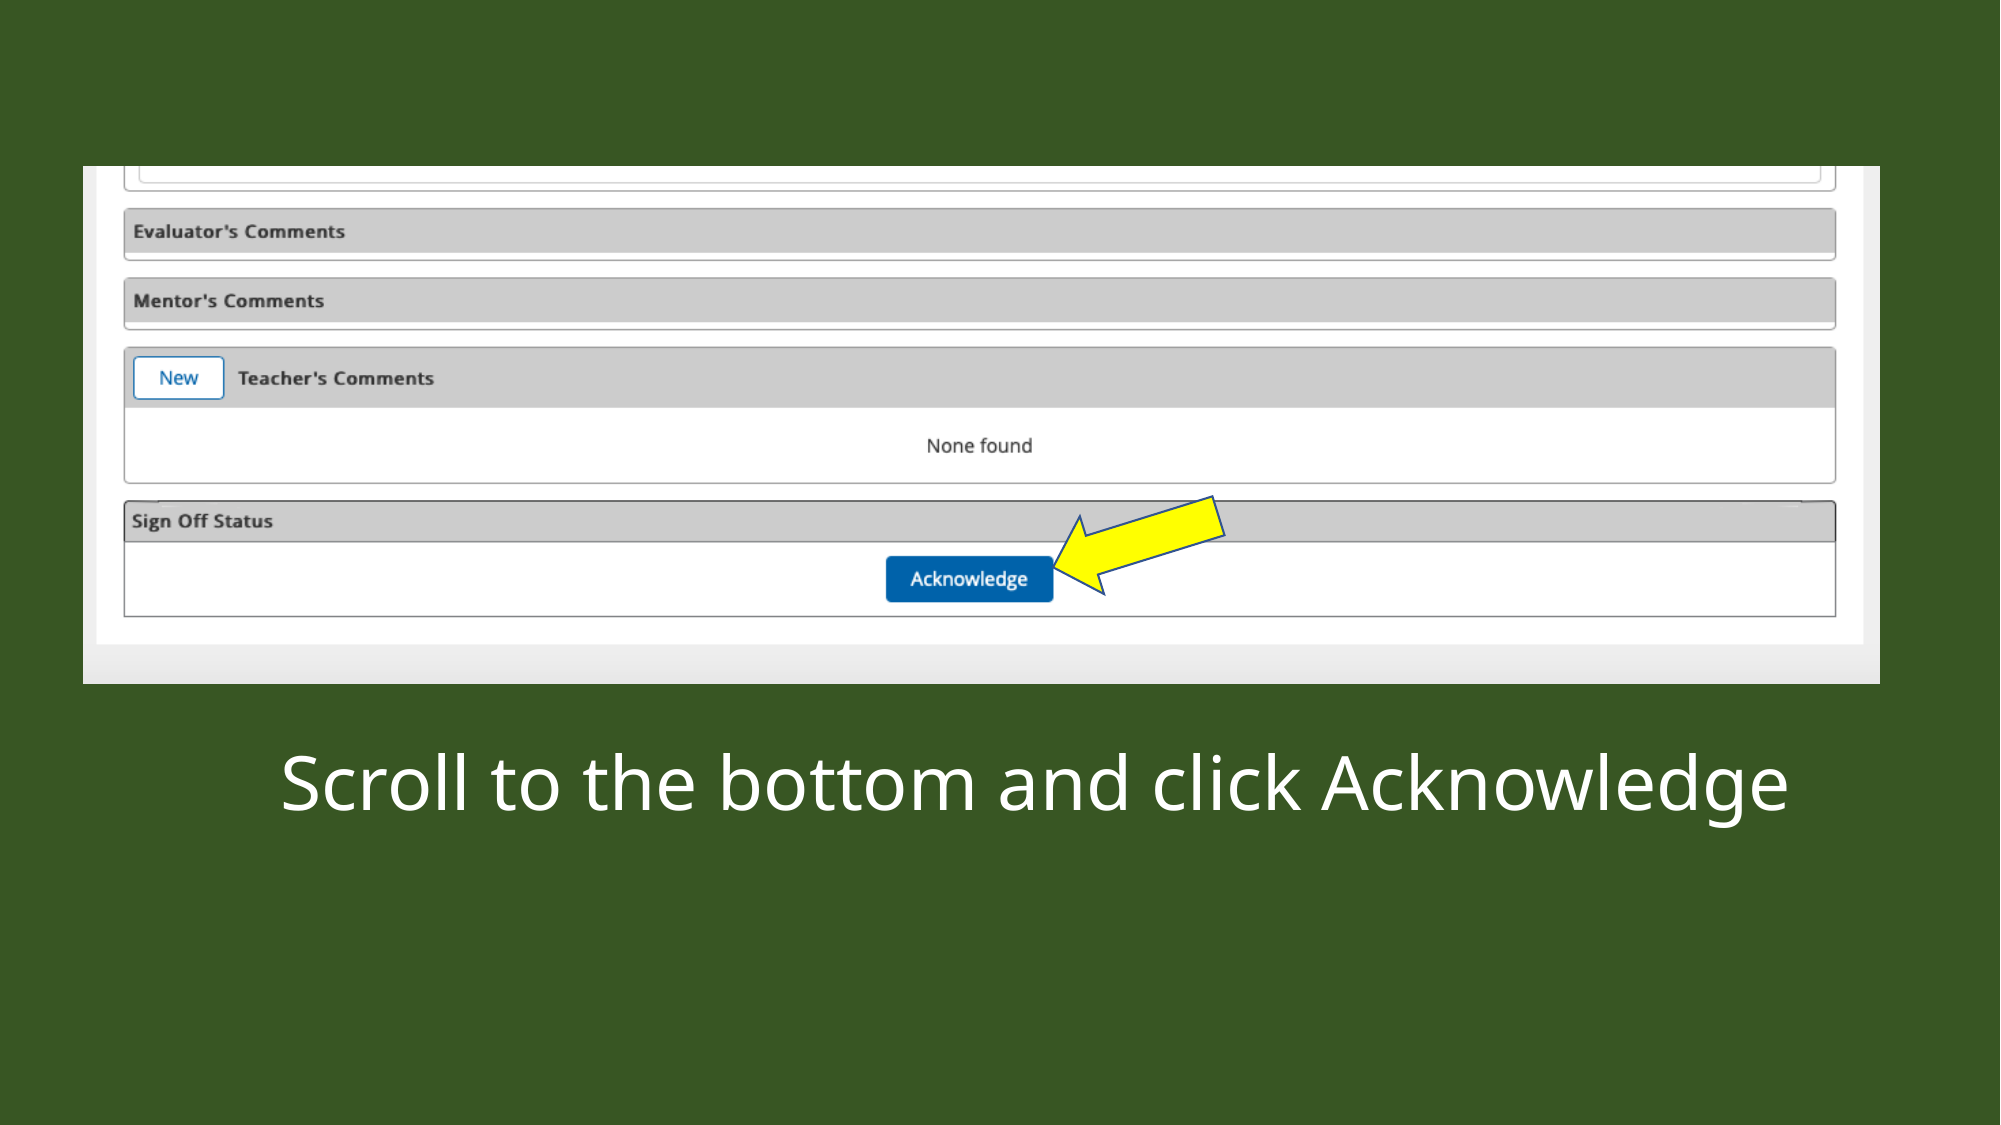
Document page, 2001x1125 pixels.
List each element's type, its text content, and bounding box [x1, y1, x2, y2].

title Scroll to the bottom and click Acknowledge [265, 708, 1880, 864]
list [82, 166, 1880, 684]
